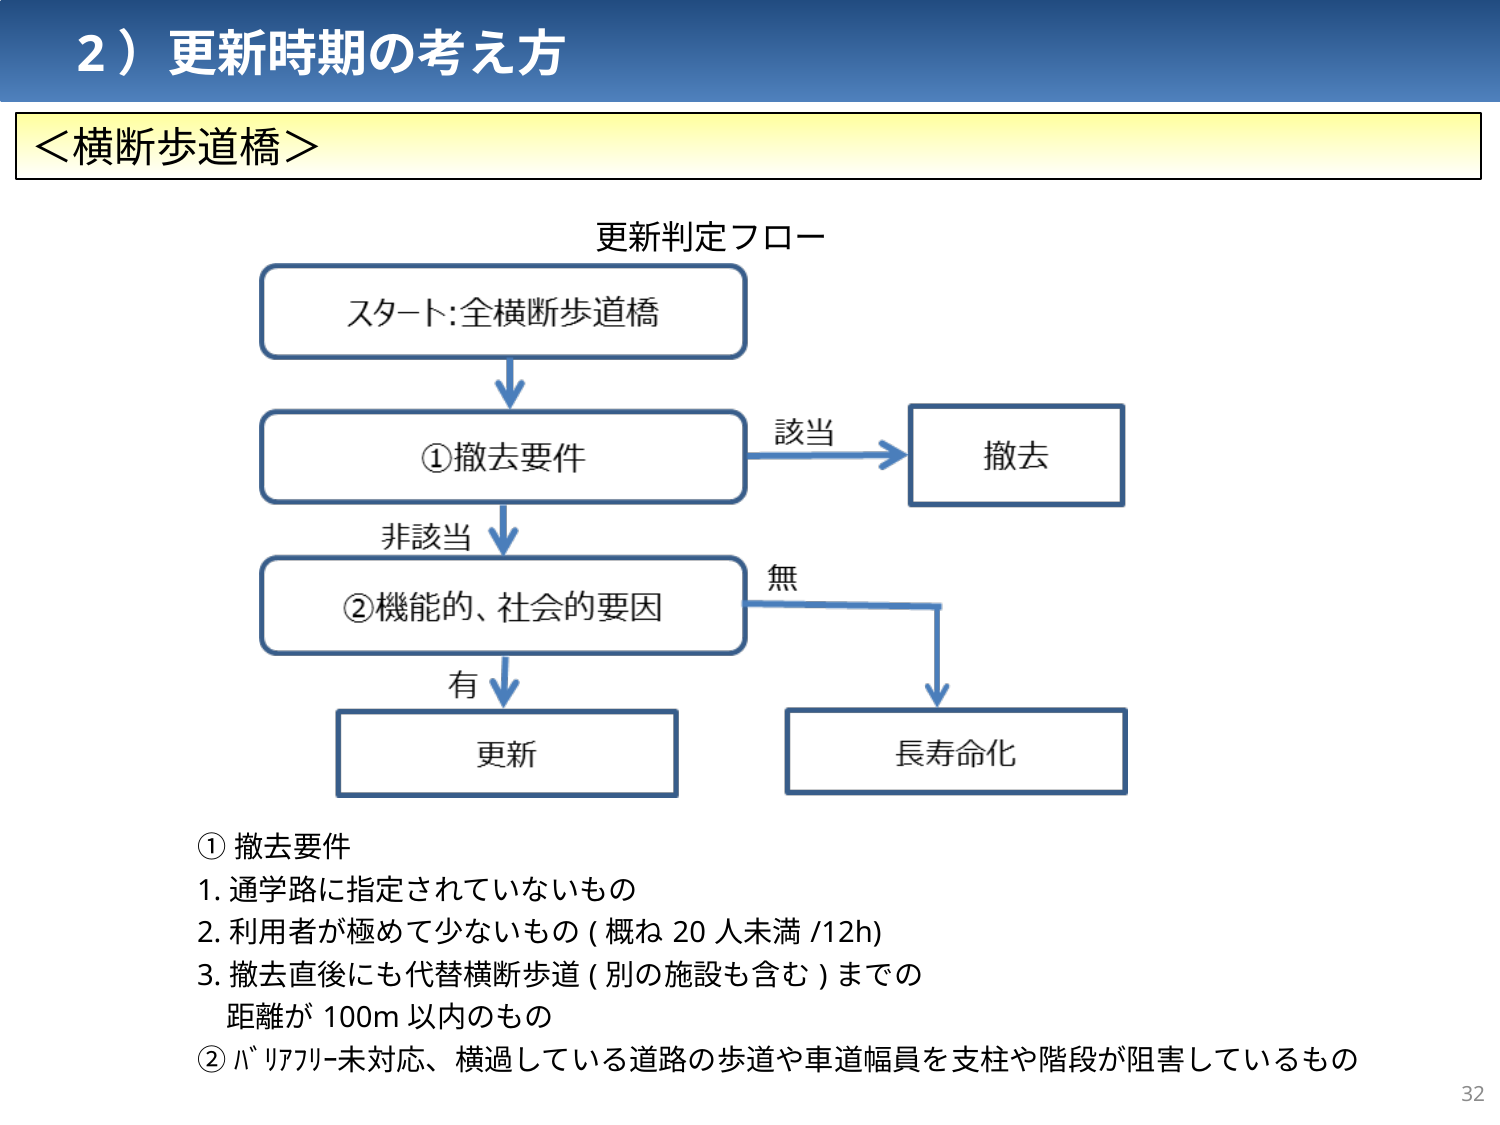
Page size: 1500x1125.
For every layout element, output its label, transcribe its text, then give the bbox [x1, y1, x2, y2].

slide_number 31 [1149, 1065, 1500, 1125]
text_box 更新判定フロー [543, 208, 880, 262]
text_box ＜横断歩道橋＞ [16, 112, 1481, 179]
picture [258, 263, 1129, 798]
text_box [0, 0, 1500, 102]
text_box 2）更新時期の考え方 [0, 14, 1424, 89]
table_header ①撤去要件 1.通学路に指定されていないもの 2.利用者が極めて少ないもの(概ね20人未満/12h) 3.撤去直後にも代替横断歩道(別の施設も含む)までの 距離が100m以内のもの ②ﾊﾞﾘｱﾌﾘｰ未対応、横過している道路の歩道や車道幅員を支柱や階段が阻害しているもの [196, 822, 1423, 1039]
